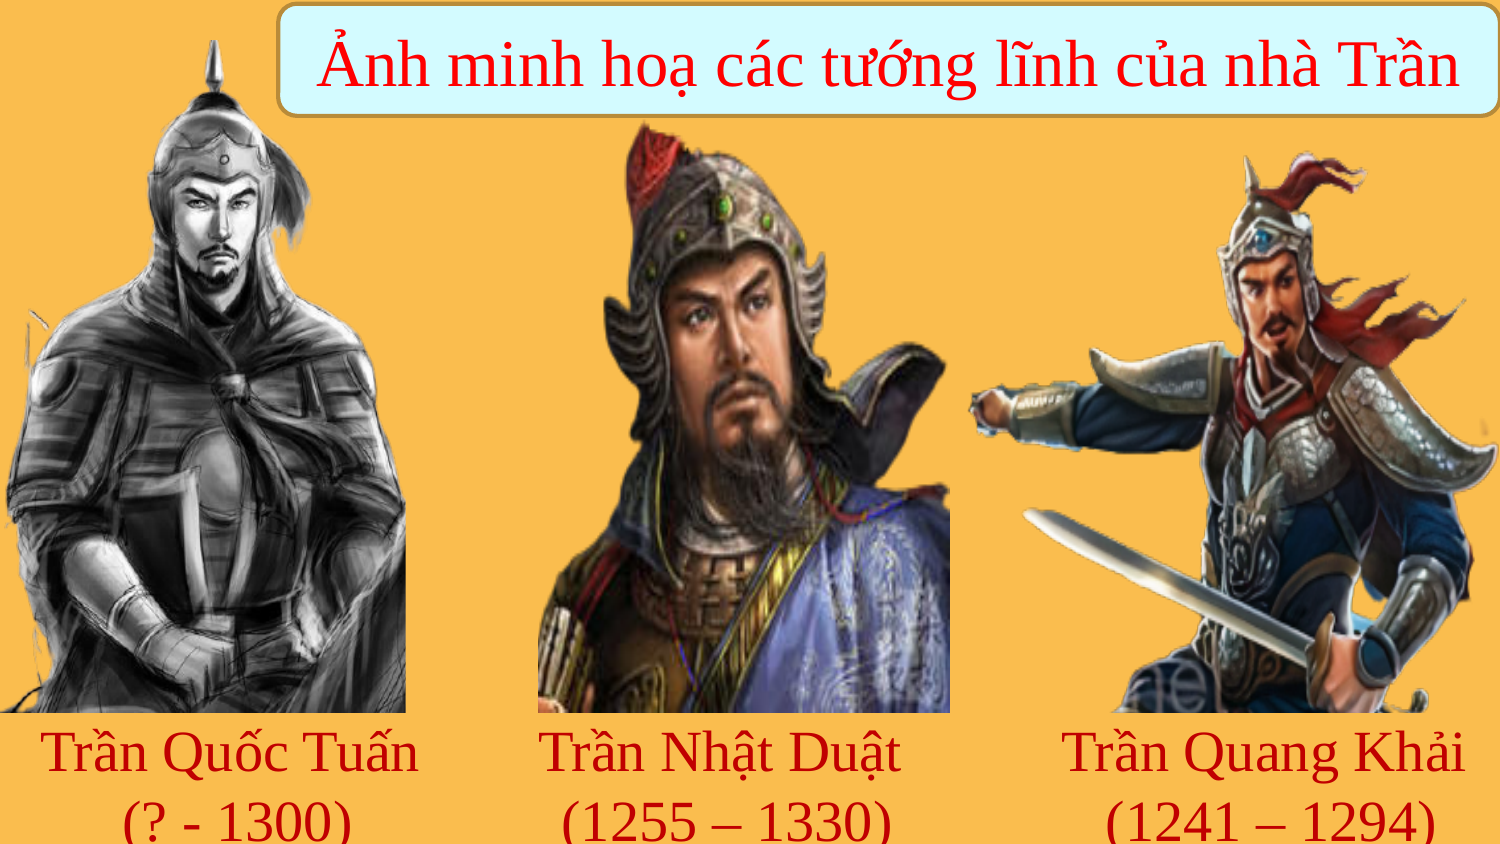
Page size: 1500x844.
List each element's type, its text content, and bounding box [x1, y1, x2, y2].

picture [0, 40, 406, 713]
text_box Trần Quang Khải (1241 – 1294) [1046, 721, 1497, 844]
picture [966, 119, 1500, 713]
text_box Trần Nhật Duật (1255 – 1330) [523, 705, 932, 844]
picture [537, 119, 950, 713]
text_box Ảnh minh hoạ các tướng lĩnh của nhà Trần [276, 1, 1500, 118]
text_box Trần Quốc Tuấn (? - 1300) [25, 705, 450, 844]
